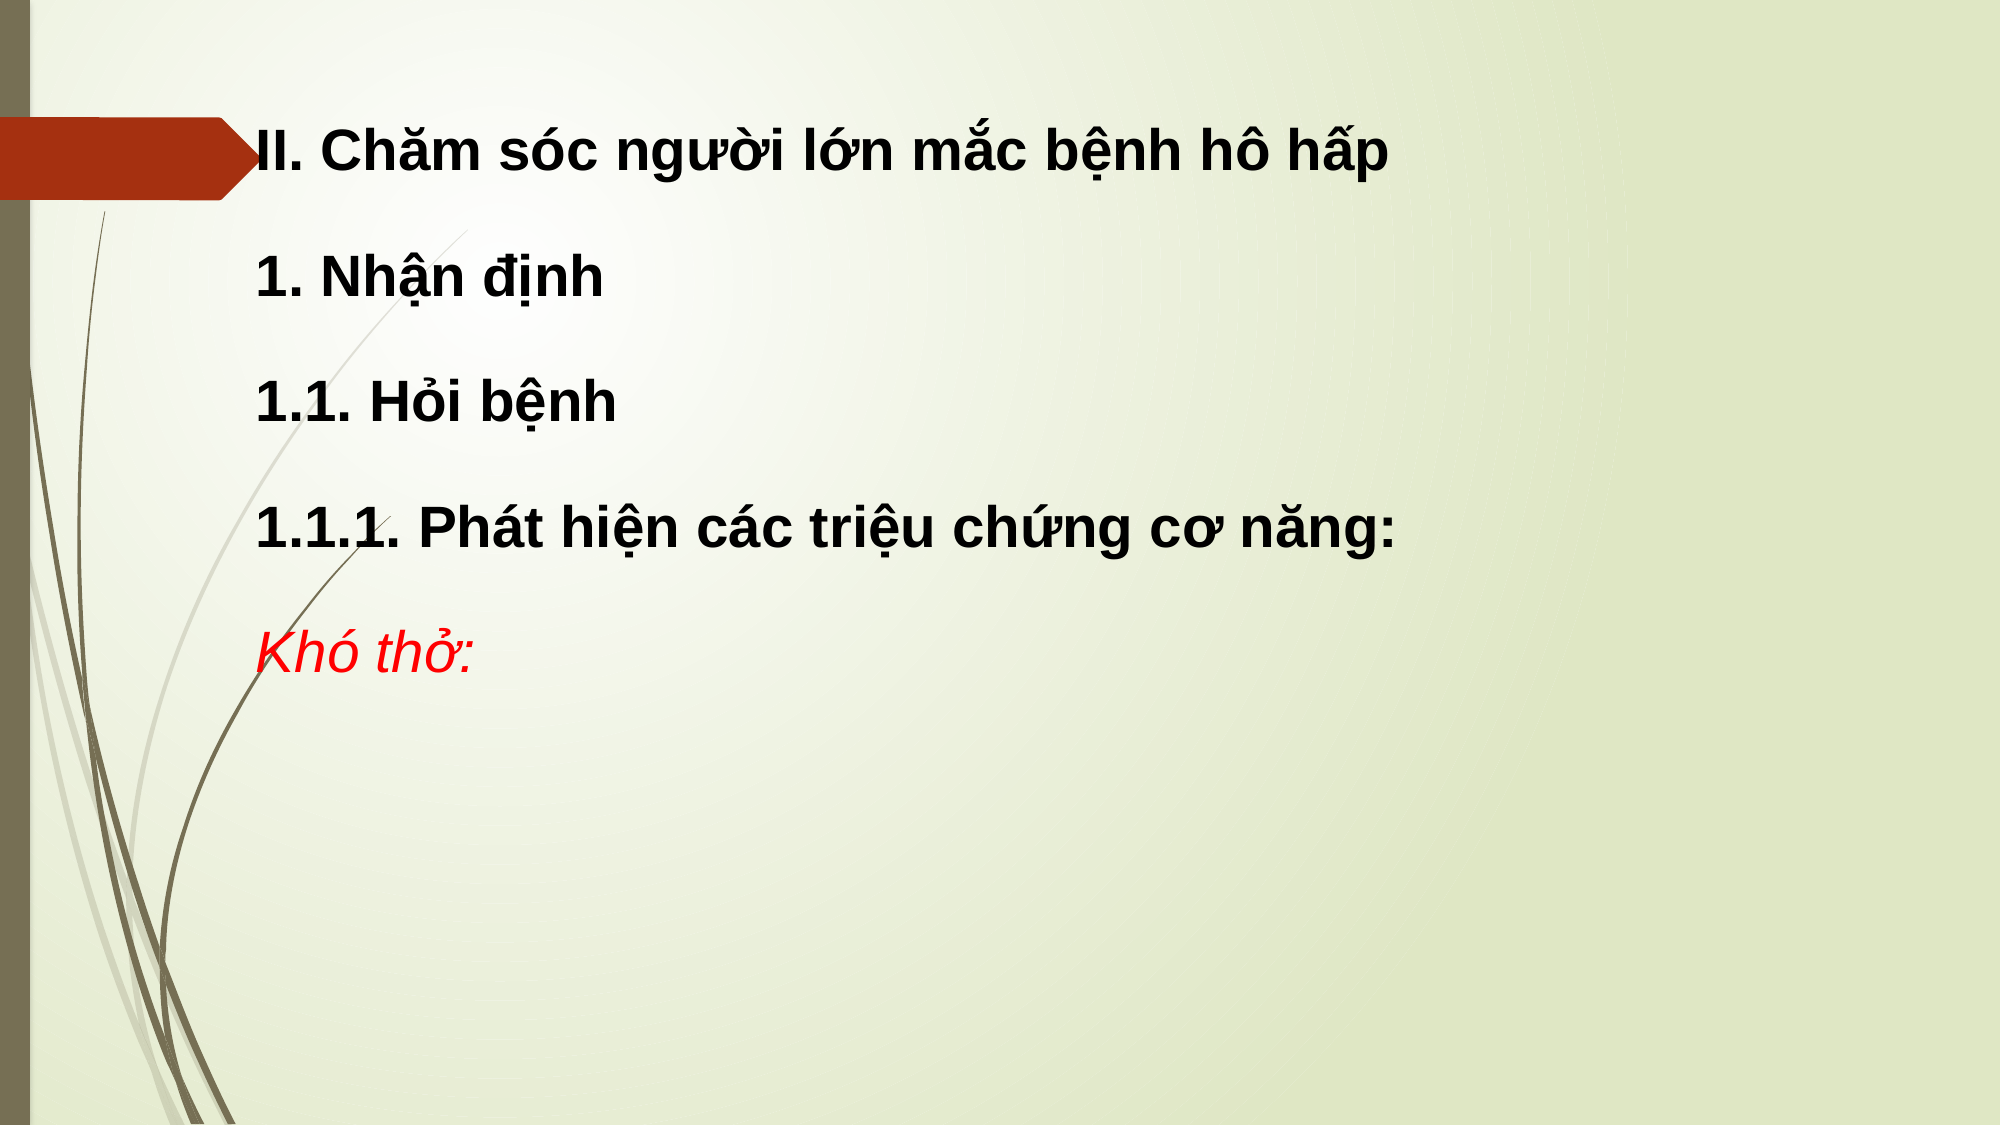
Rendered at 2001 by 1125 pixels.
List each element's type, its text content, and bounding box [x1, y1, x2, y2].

list II. Chăm sóc người lớn mắc bệnh hô hấp 1. Nhận định 1.1. Hỏi bệnh 1.1.1. Phát hiện các triệu chứng cơ năng: Khó thở: [240, 69, 1931, 1066]
